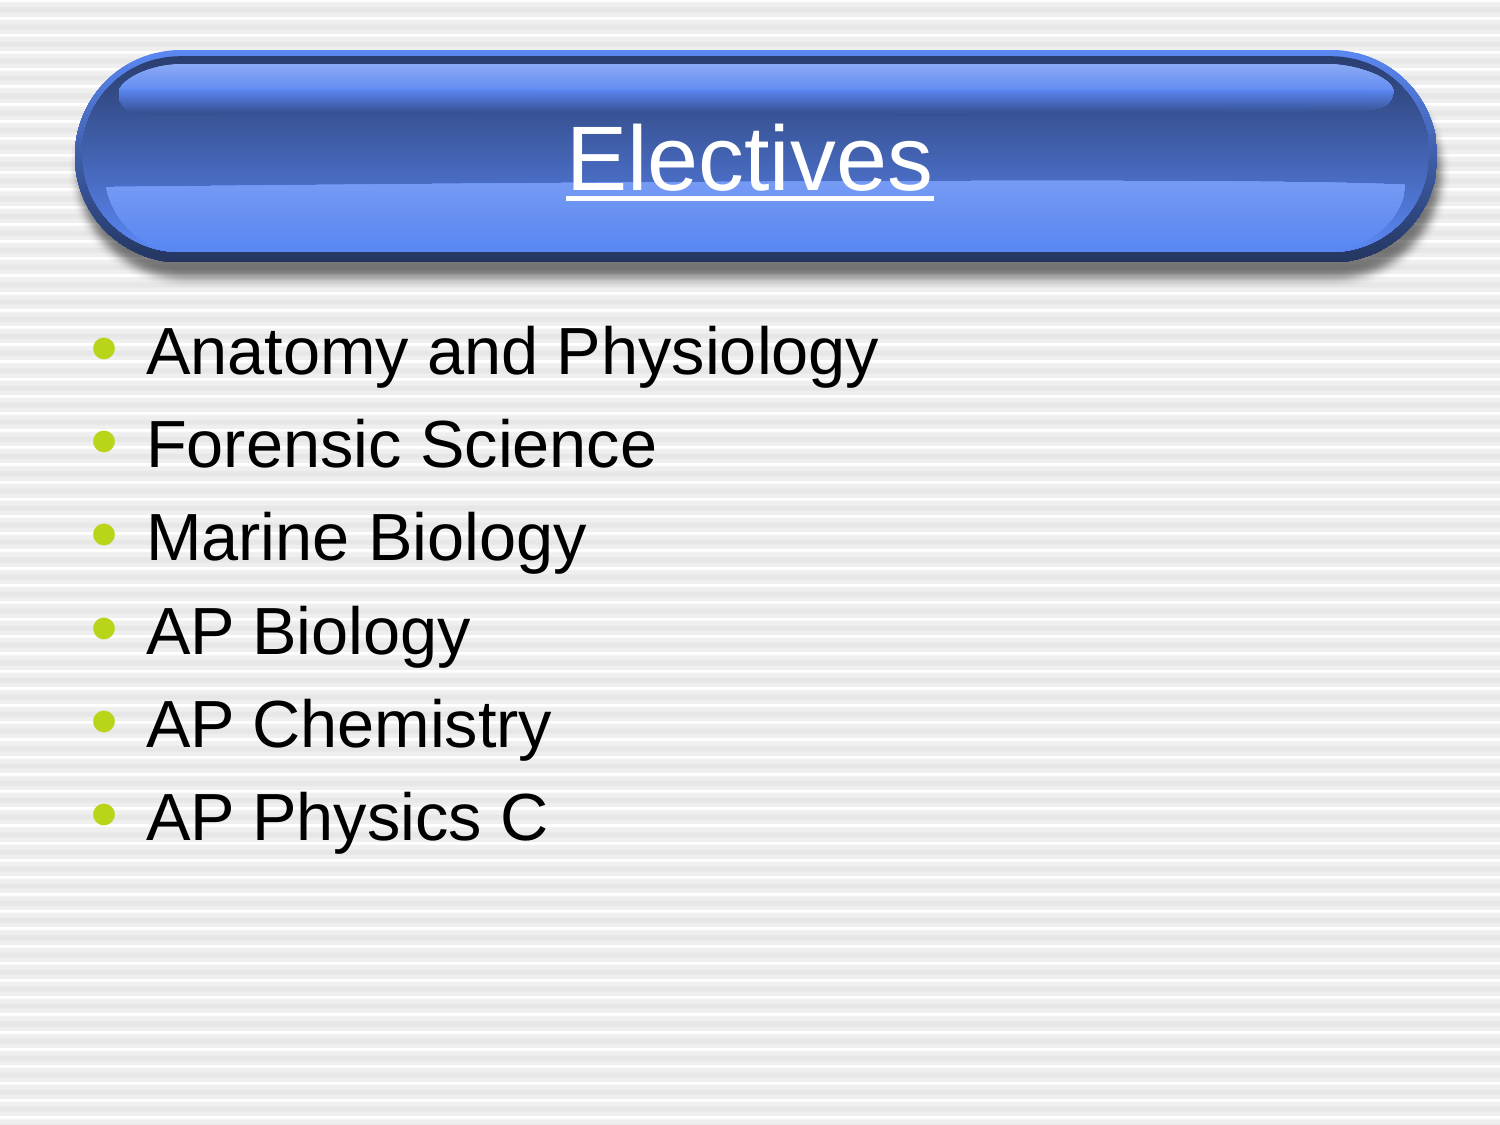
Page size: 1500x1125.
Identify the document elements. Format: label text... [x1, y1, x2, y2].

title Electives [112, 60, 1388, 248]
picture [0, 0, 1500, 1125]
list Anatomy and Physiology Forensic Science Marine Biology AP Biology AP Chemistry AP Physics C [75, 299, 1438, 1000]
